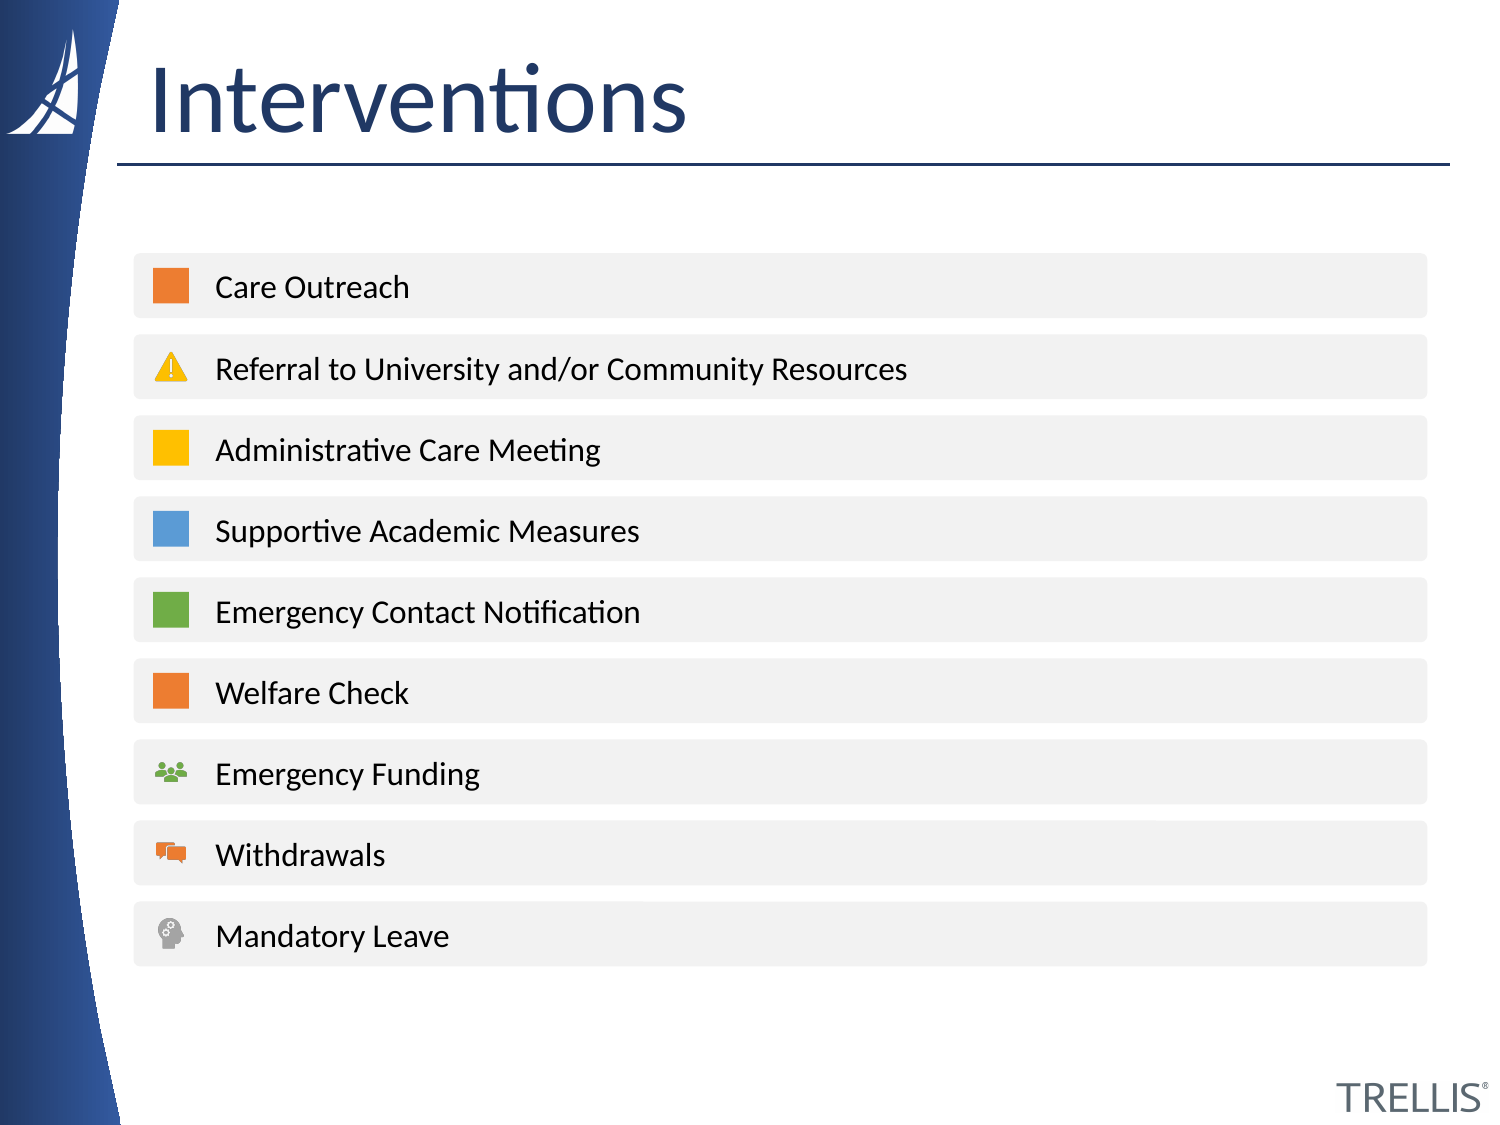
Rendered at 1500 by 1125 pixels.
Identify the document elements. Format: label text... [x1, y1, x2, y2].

picture [6, 29, 78, 134]
title Interventions [133, 36, 1361, 164]
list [133, 252, 1428, 967]
picture [1335, 1081, 1489, 1113]
